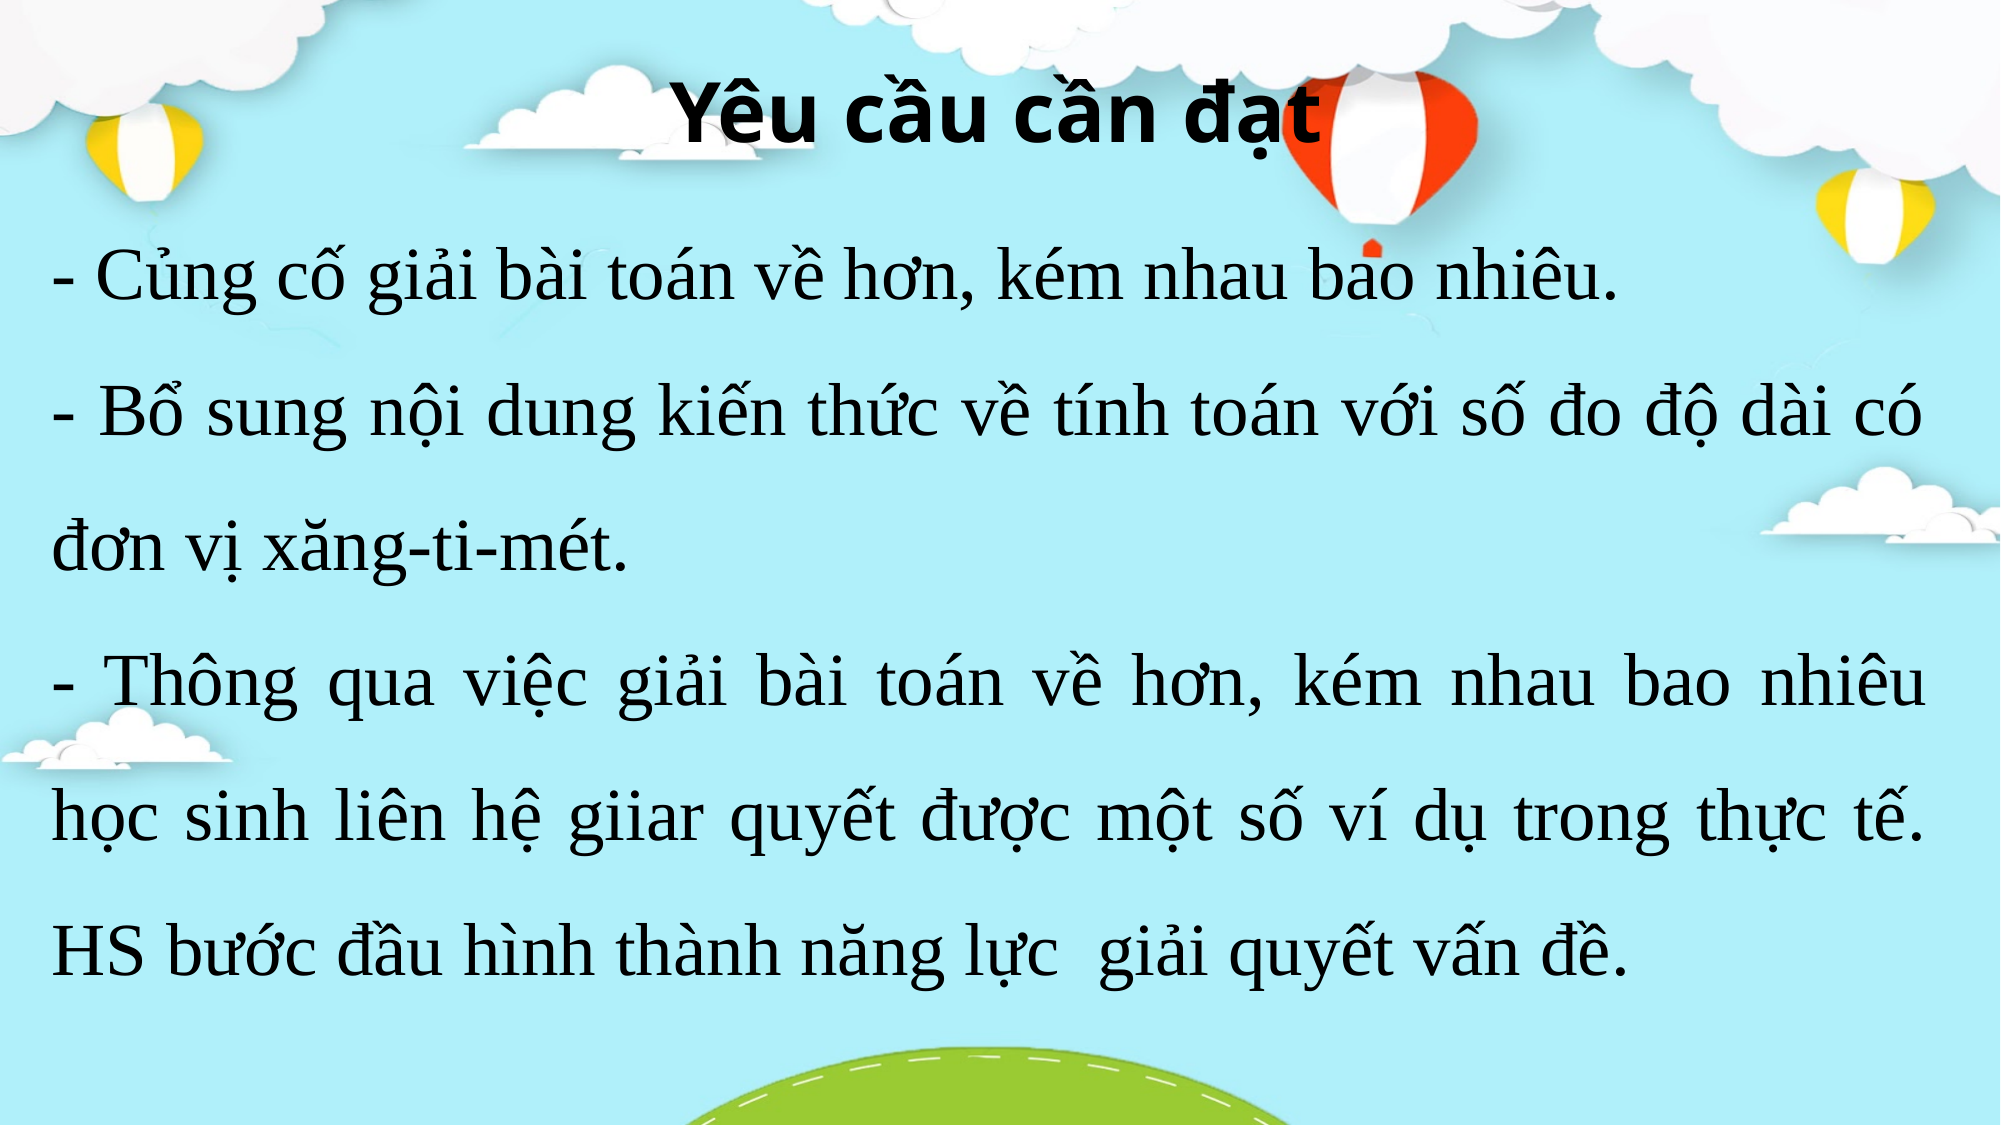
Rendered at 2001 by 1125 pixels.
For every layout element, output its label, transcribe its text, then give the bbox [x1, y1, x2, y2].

picture [0, 0, 2001, 1125]
text_box - Củng cố giải bài toán về hơn, kém nhau bao nhiêu. - Bổ sung nội dung kiến thức về tính toán với số đo độ dài có đơn vị xăng-ti-mét. - Thông qua việc giải bài toán về hơn, kém nhau bao nhiêu học sinh liên hệ giiar quyết được một số ví dụ trong thực tế. HS bước đầu hình thành năng lực giải quyết vấn đề. [36, 172, 1943, 998]
text_box Yêu cầu cần đạt [655, 52, 1821, 167]
